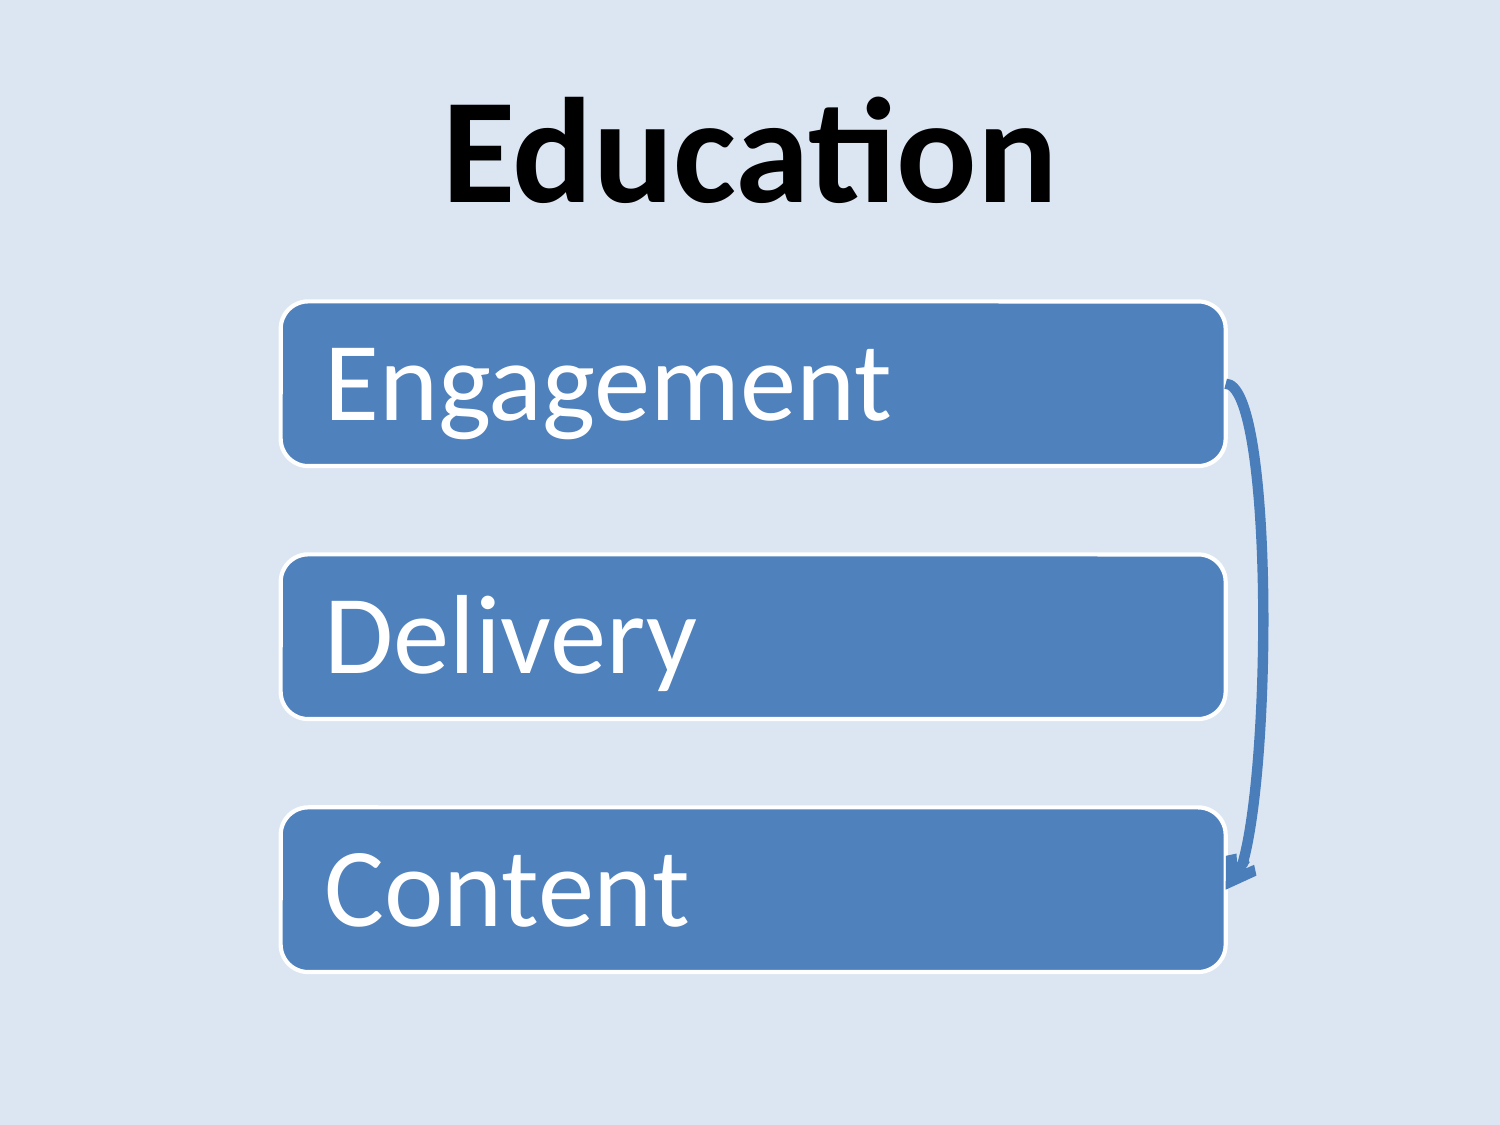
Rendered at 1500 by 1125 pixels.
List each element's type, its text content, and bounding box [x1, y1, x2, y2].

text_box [280, 301, 1226, 467]
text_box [280, 554, 1220, 720]
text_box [1225, 383, 1229, 890]
text_box Education [74, 45, 1425, 233]
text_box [280, 807, 1226, 973]
